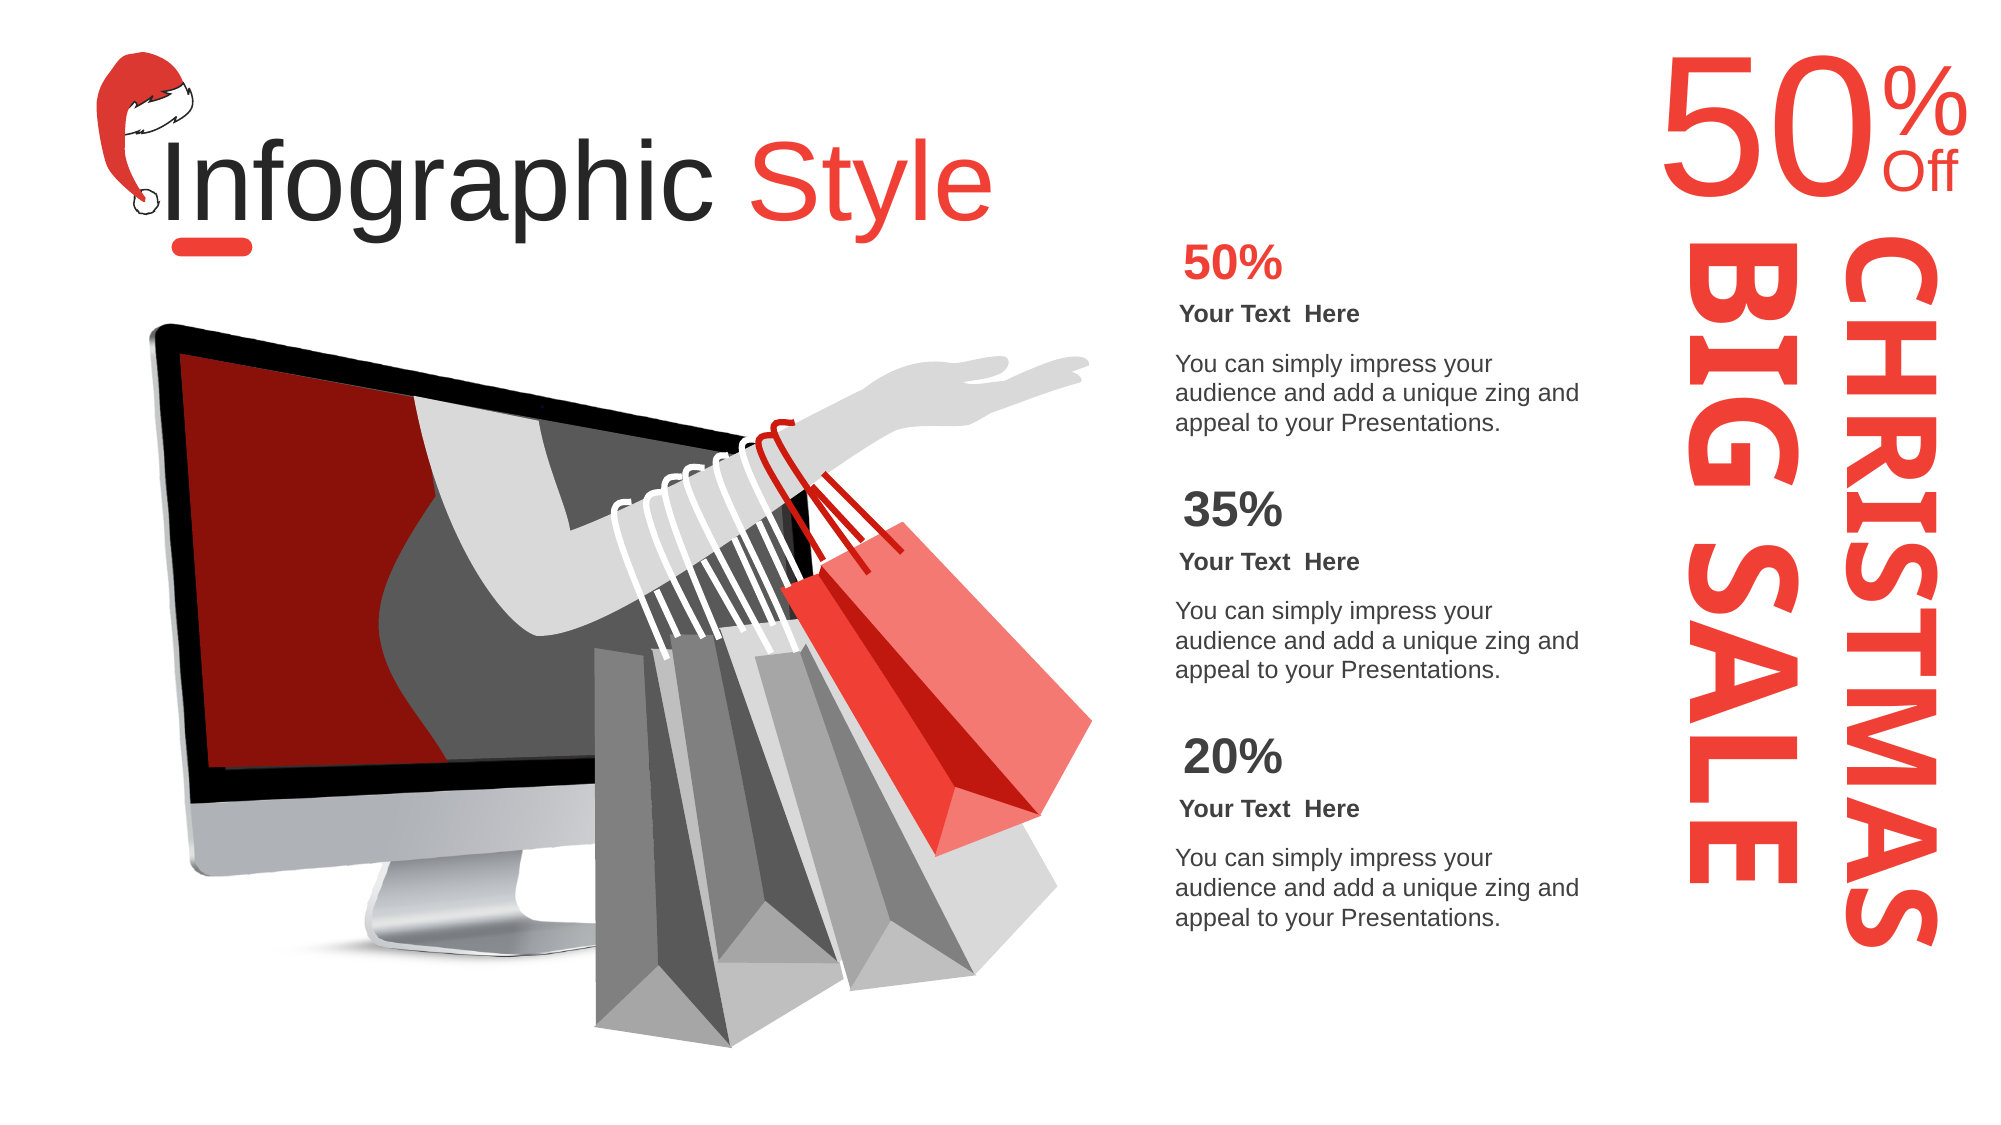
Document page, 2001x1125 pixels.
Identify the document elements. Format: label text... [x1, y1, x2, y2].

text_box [1160, 290, 1601, 446]
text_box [1630, 0, 1980, 245]
text_box 50% [1160, 222, 1306, 290]
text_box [149, 324, 1093, 1056]
text_box BIG SALE [1652, 245, 1848, 1102]
text_box 35% [1160, 469, 1306, 537]
text_box CHRISTMAS [1848, 245, 1980, 1102]
text_box [170, 236, 254, 258]
text_box Infographic Style [144, 100, 1160, 251]
text_box 20% [1160, 716, 1306, 784]
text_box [1160, 537, 1601, 693]
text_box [98, 51, 200, 212]
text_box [1160, 784, 1601, 940]
